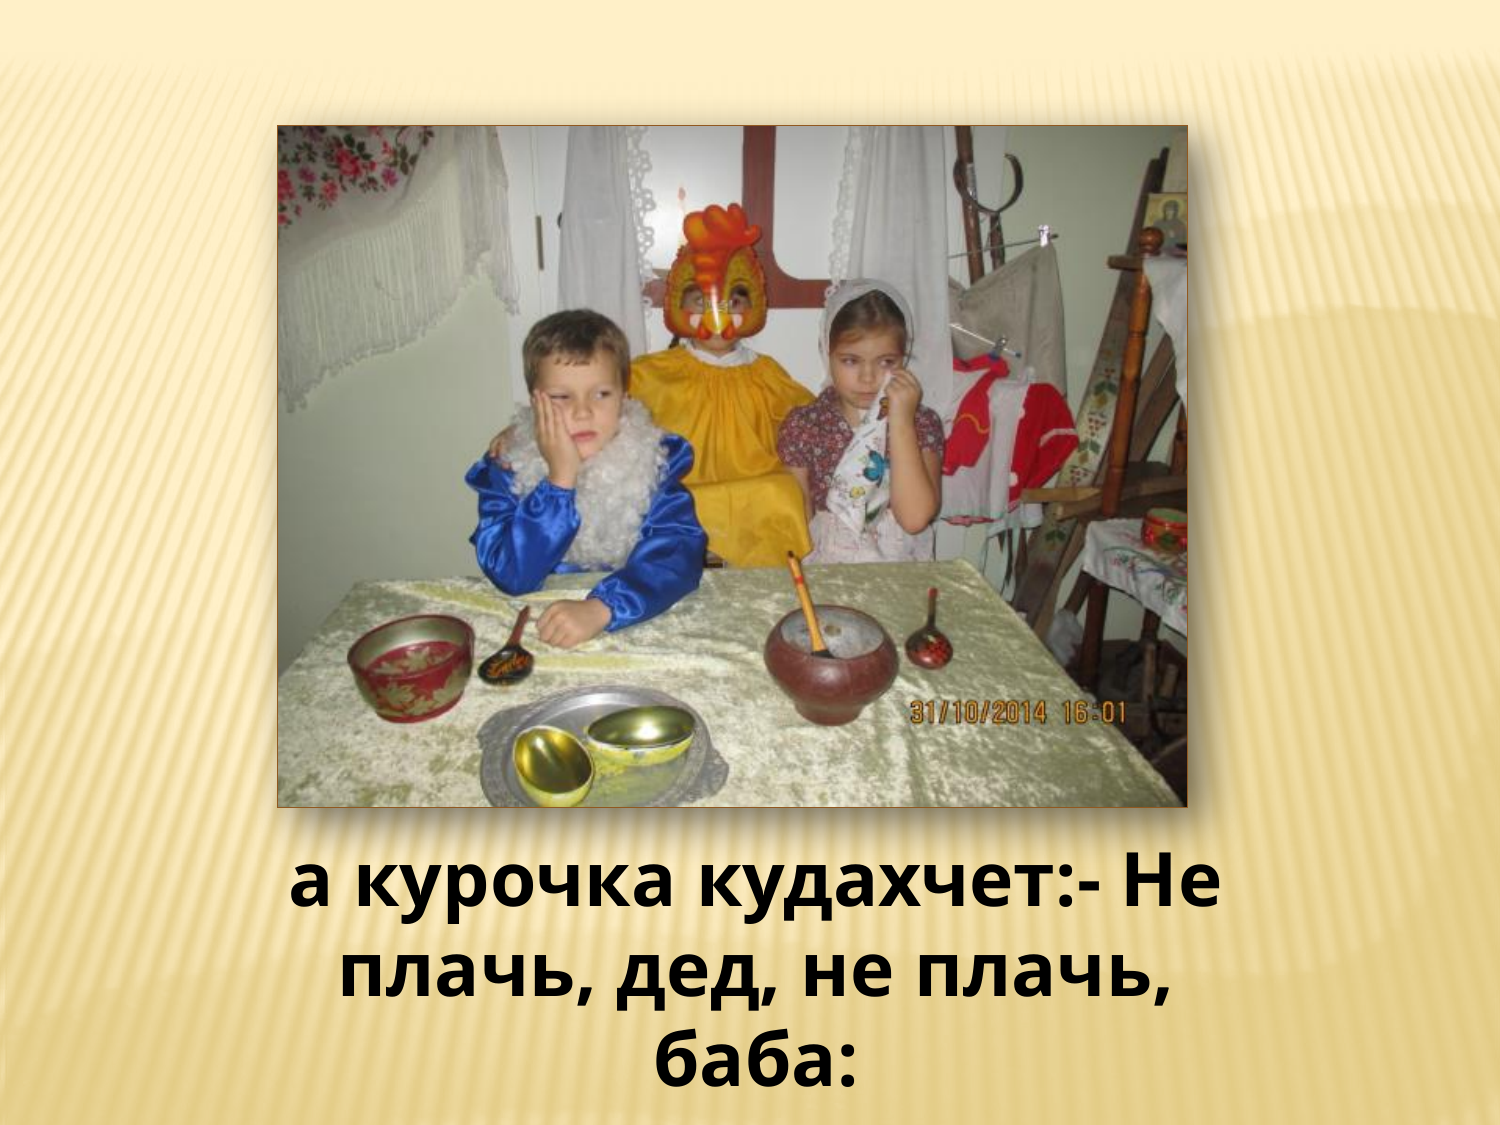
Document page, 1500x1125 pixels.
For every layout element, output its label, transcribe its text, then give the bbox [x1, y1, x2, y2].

picture [277, 125, 1188, 808]
text_box а курочка кудахчет:- Не плачь, дед, не плачь, баба: [230, 509, 1282, 1110]
